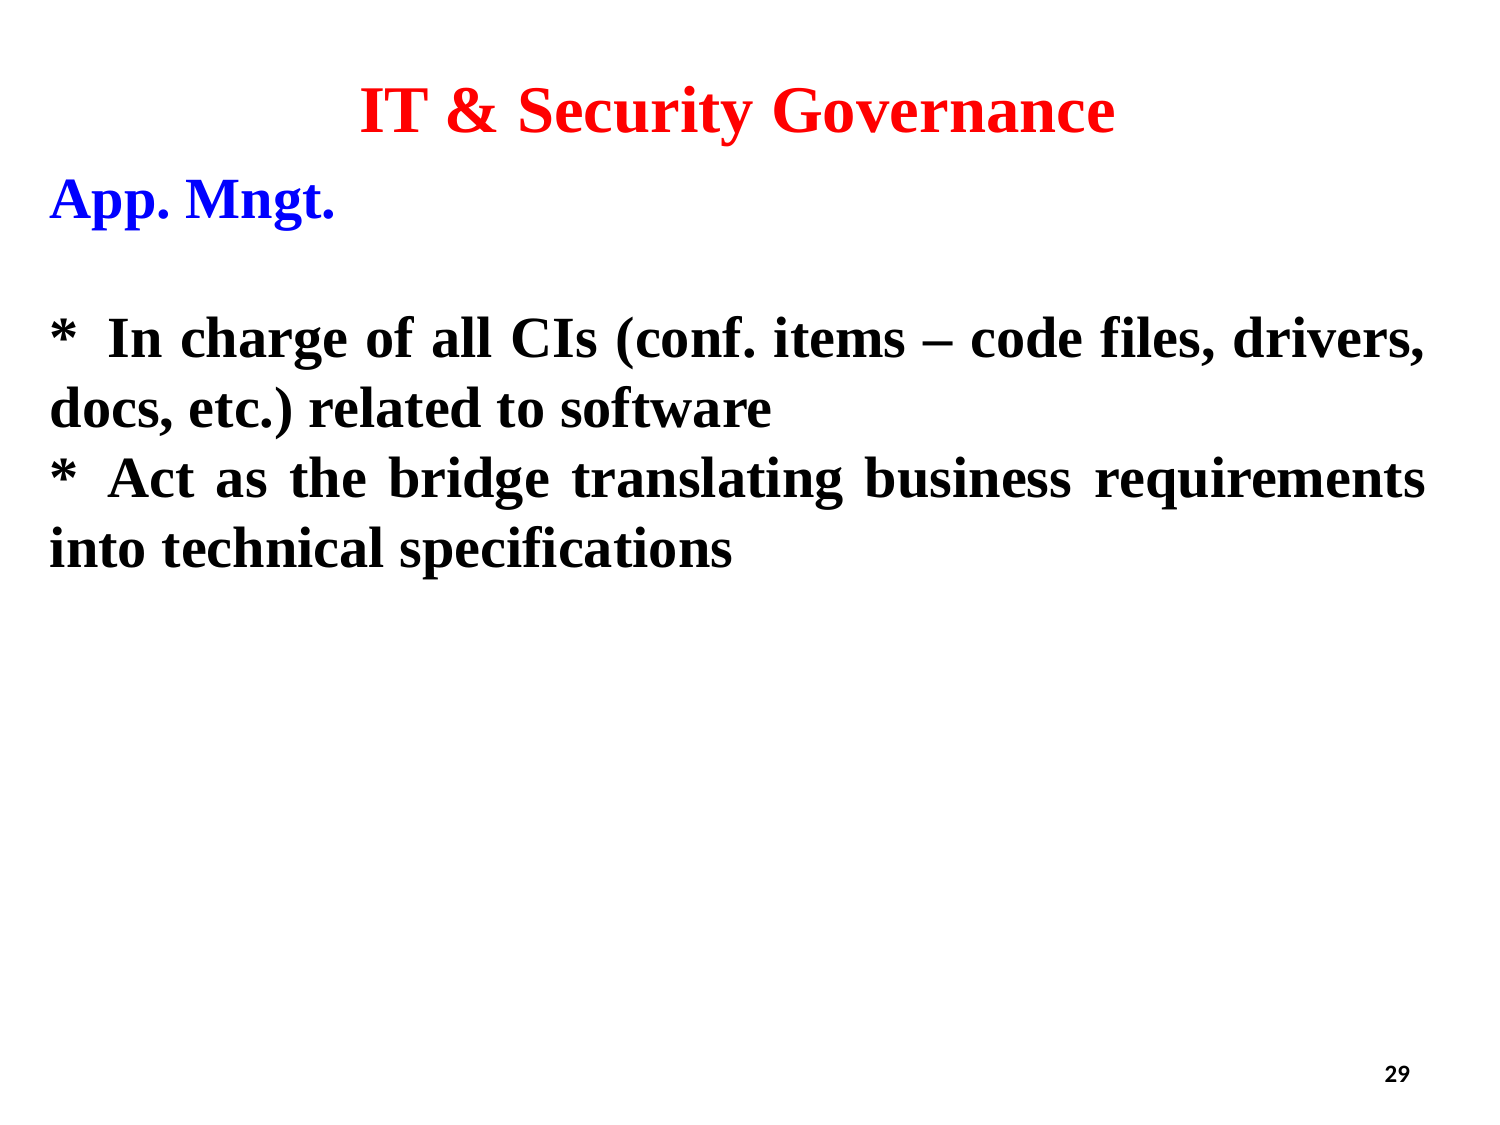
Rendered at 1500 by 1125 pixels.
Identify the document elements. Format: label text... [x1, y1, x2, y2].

text_box App. Mngt. * In charge of all CIs (conf. items – code files, drivers, docs, etc.) related to software * Act as the bridge translating business requirements into technical specifications [35, 152, 1441, 587]
slide_number 29 [1074, 1042, 1425, 1103]
text_box IT & Security Governance [93, 58, 1383, 154]
